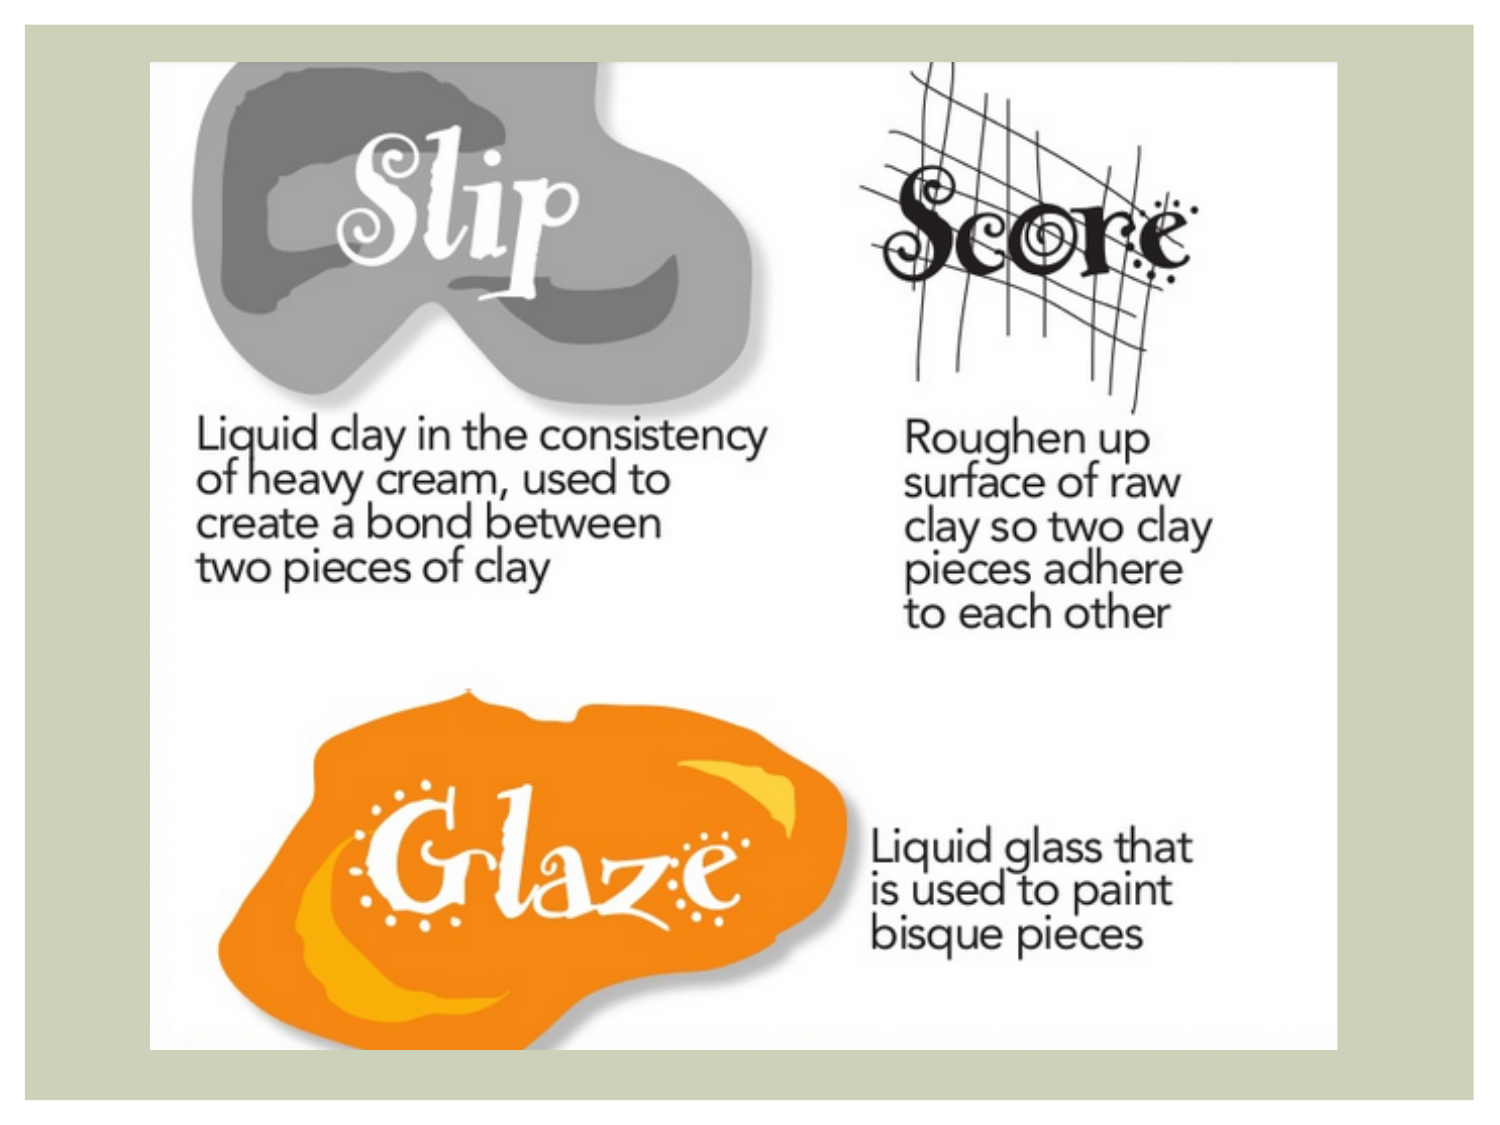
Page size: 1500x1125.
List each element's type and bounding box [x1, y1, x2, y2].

picture [149, 62, 1338, 1051]
